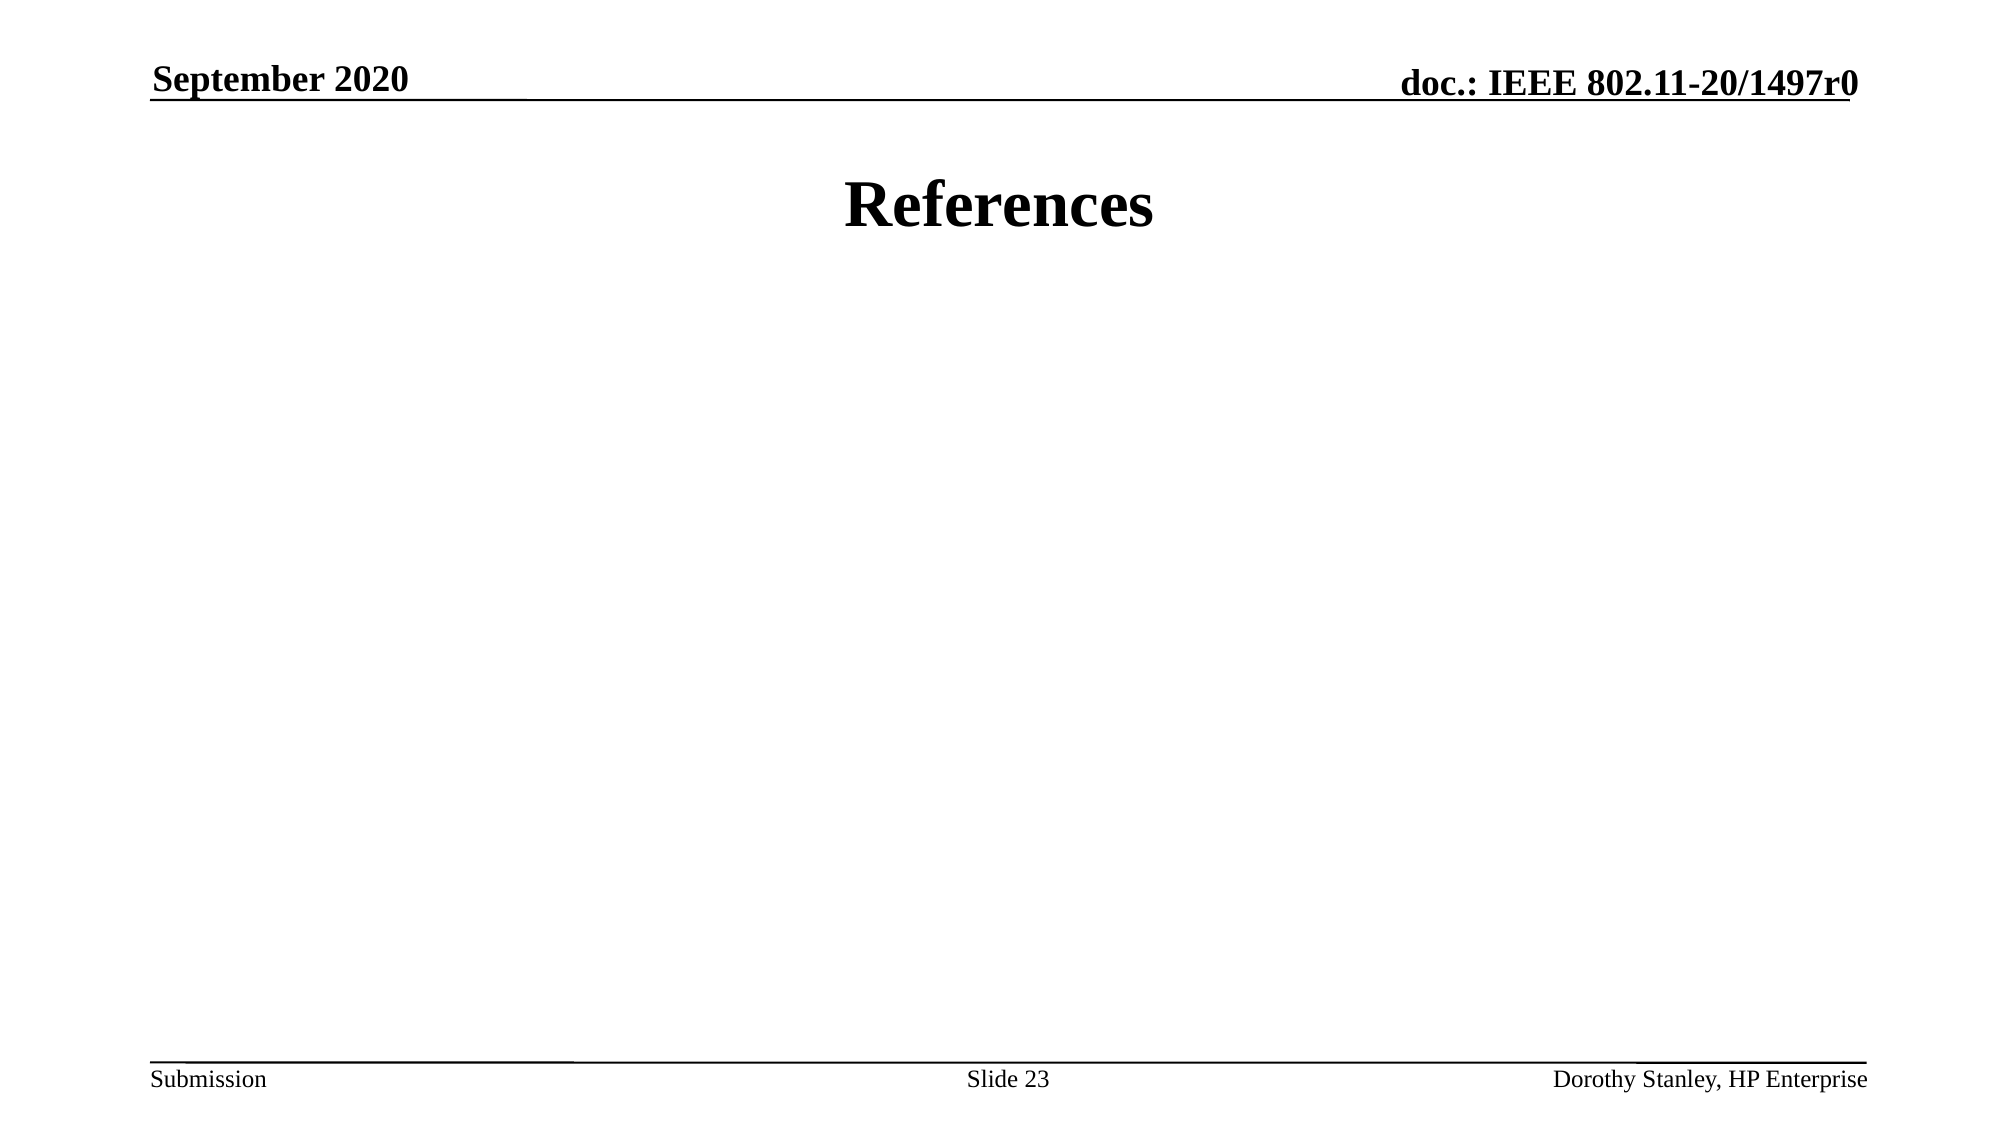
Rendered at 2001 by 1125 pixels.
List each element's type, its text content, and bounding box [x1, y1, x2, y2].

title References [149, 112, 1850, 288]
footer Dorothy Stanley, HP Enterprise [1171, 1061, 1869, 1093]
slide_number Slide 23 [950, 1061, 1067, 1123]
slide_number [152, 54, 563, 100]
